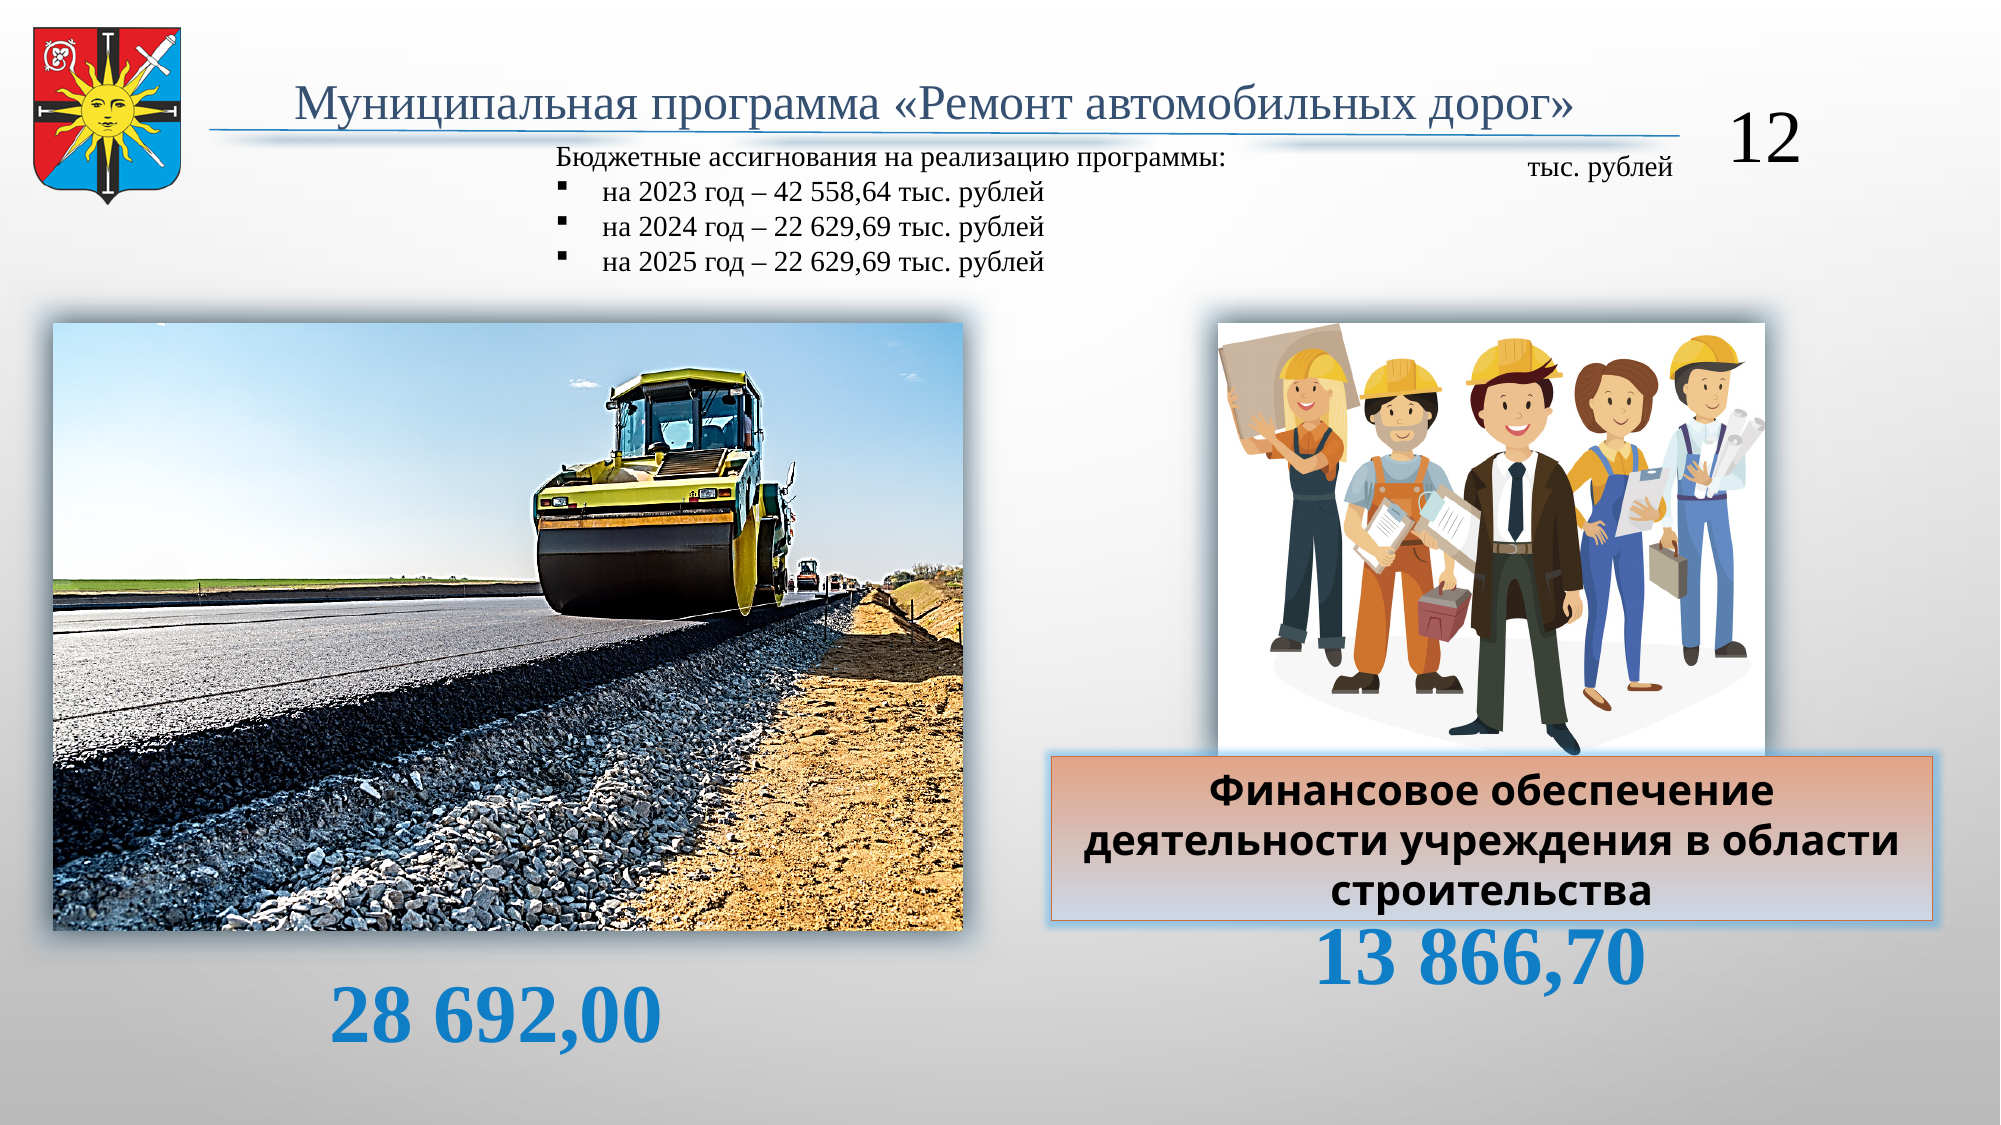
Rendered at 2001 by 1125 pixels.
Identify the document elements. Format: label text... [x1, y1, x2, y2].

text_box Финансовое обеспечение деятельности учреждения в области строительства [1051, 756, 1933, 921]
text_box 28 692,00 [314, 952, 700, 1067]
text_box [209, 129, 1680, 137]
text_box 12 [1713, 79, 1818, 185]
picture [0, 0, 2000, 1125]
text_box тыс. рублей [1512, 140, 1689, 190]
text_box 13 866,70 [1299, 893, 1684, 1009]
text_box Бюджетные ассигнования на реализацию программы: на 2023 год – 42 558,64 тыс. рублей на 2024 год – 22 629,69 тыс. рублей на 2025 год – 22 629,69 тыс. рублей [540, 147, 1412, 285]
text_box Муниципальная программа «Ремонт автомобильных дорог» [279, 62, 1689, 138]
